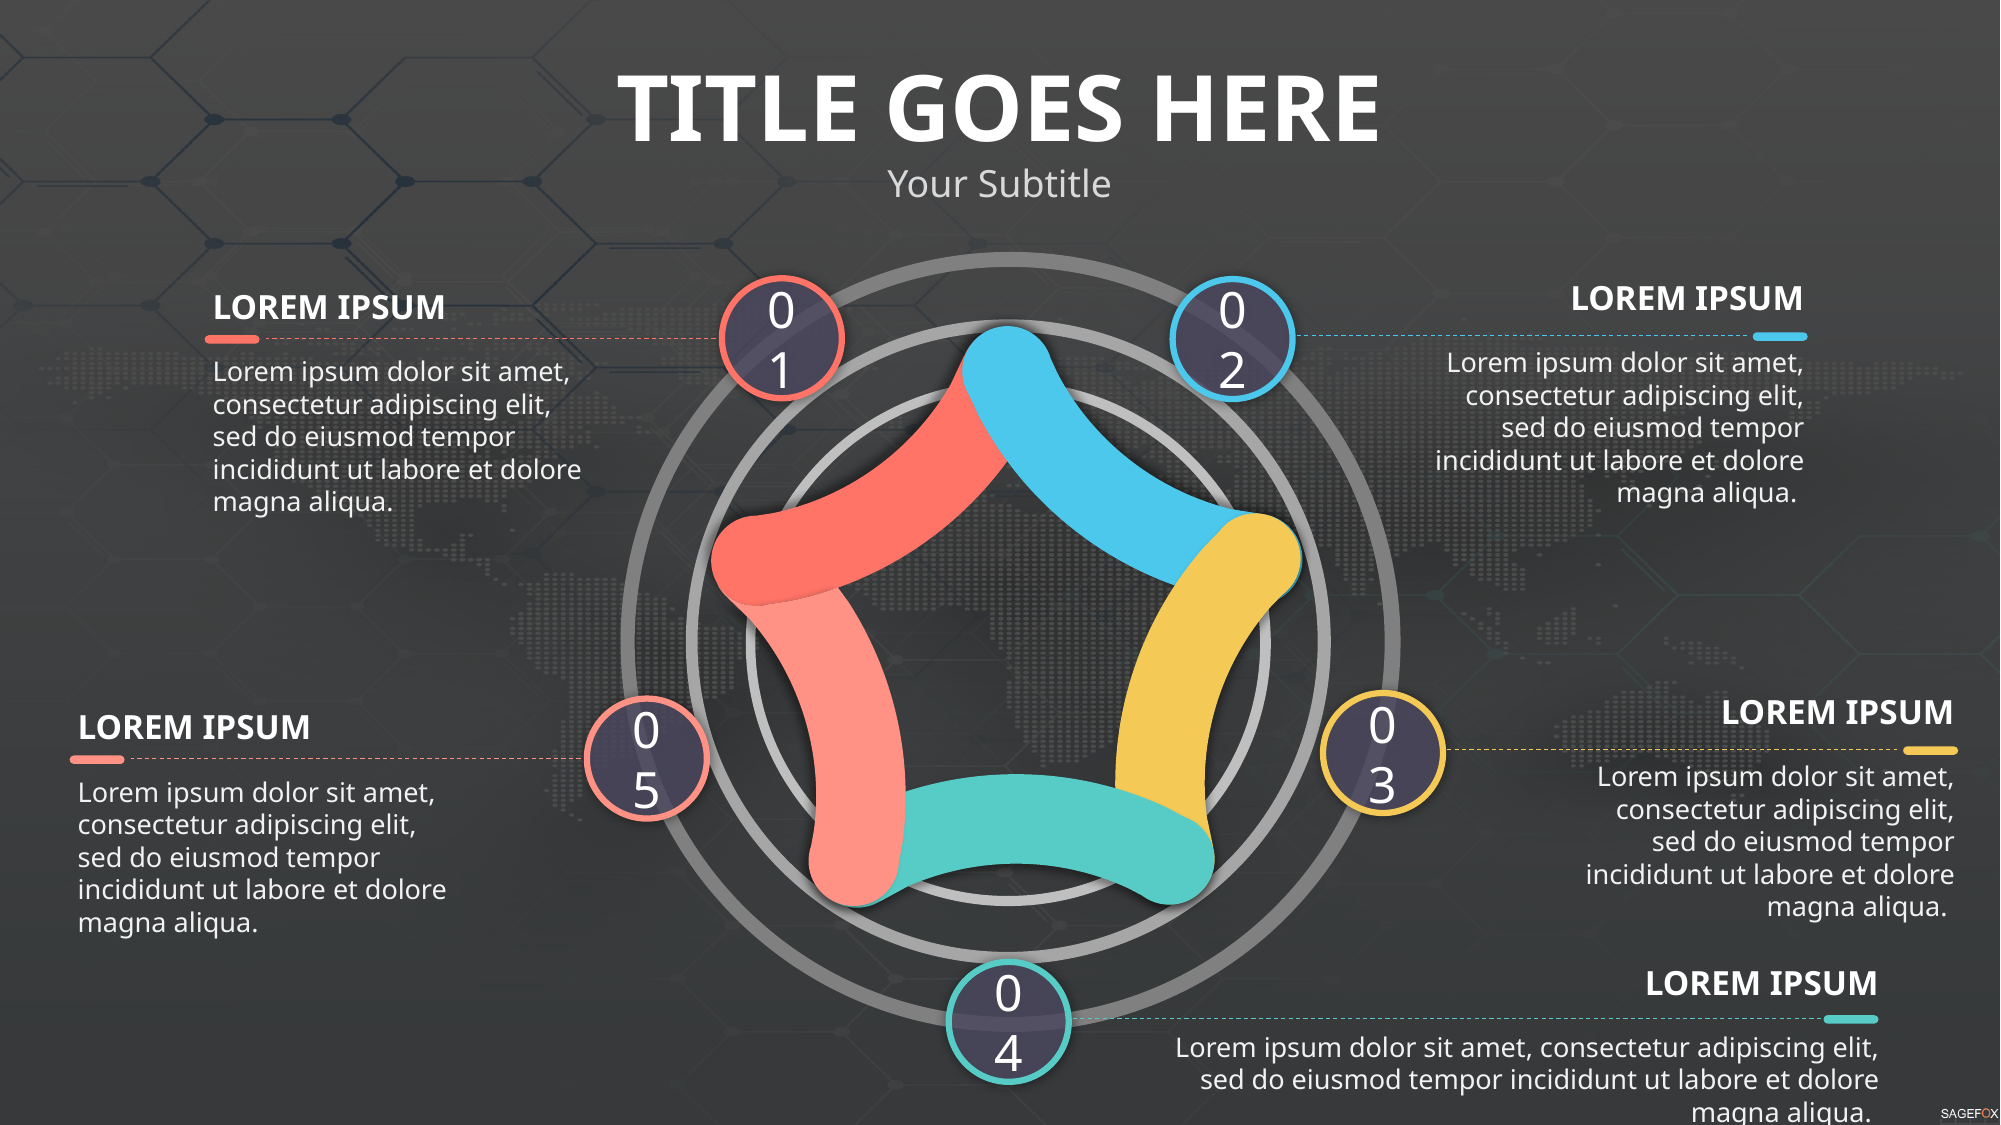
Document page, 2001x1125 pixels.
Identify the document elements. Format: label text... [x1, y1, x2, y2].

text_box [204, 335, 716, 344]
text_box 05 [585, 703, 620, 814]
text_box TITLE GOES HERE Your Subtitle [548, 42, 1452, 212]
text_box LOREM IPSUM Lorem ipsum dolor sit amet, consectetur adipiscing elit, sed do eiusmod tempor incididunt ut labore et dolore magna aliqua. [1564, 683, 1970, 930]
picture [0, 0, 2001, 1125]
text_box LOREM IPSUM Lorem ipsum dolor sit amet, consectetur adipiscing elit, sed do eiusmod tempor incididunt ut labore et dolore magna aliqua. [63, 699, 468, 945]
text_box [69, 755, 581, 764]
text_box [1447, 746, 1959, 755]
text_box LOREM IPSUM Lorem ipsum dolor sit amet, consectetur adipiscing elit, sed do eiusmod tempor incididunt ut labore et dolore magna aliqua. [198, 278, 603, 525]
text_box 04 [948, 1032, 1069, 1083]
text_box LOREM IPSUM Lorem ipsum dolor sit amet, consectetur adipiscing elit, sed do eiusmod tempor incididunt ut labore et dolore magna aliqua. [1413, 269, 1819, 516]
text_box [620, 251, 1401, 1032]
text_box 03 [1401, 694, 1445, 812]
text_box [1072, 1015, 1879, 1024]
text_box LOREM IPSUM Lorem ipsum dolor sit amet, consectetur adipiscing elit, sed do eiusmod tempor incididunt ut labore et dolore magna aliqua. [1137, 954, 1894, 1125]
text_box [1296, 332, 1808, 341]
